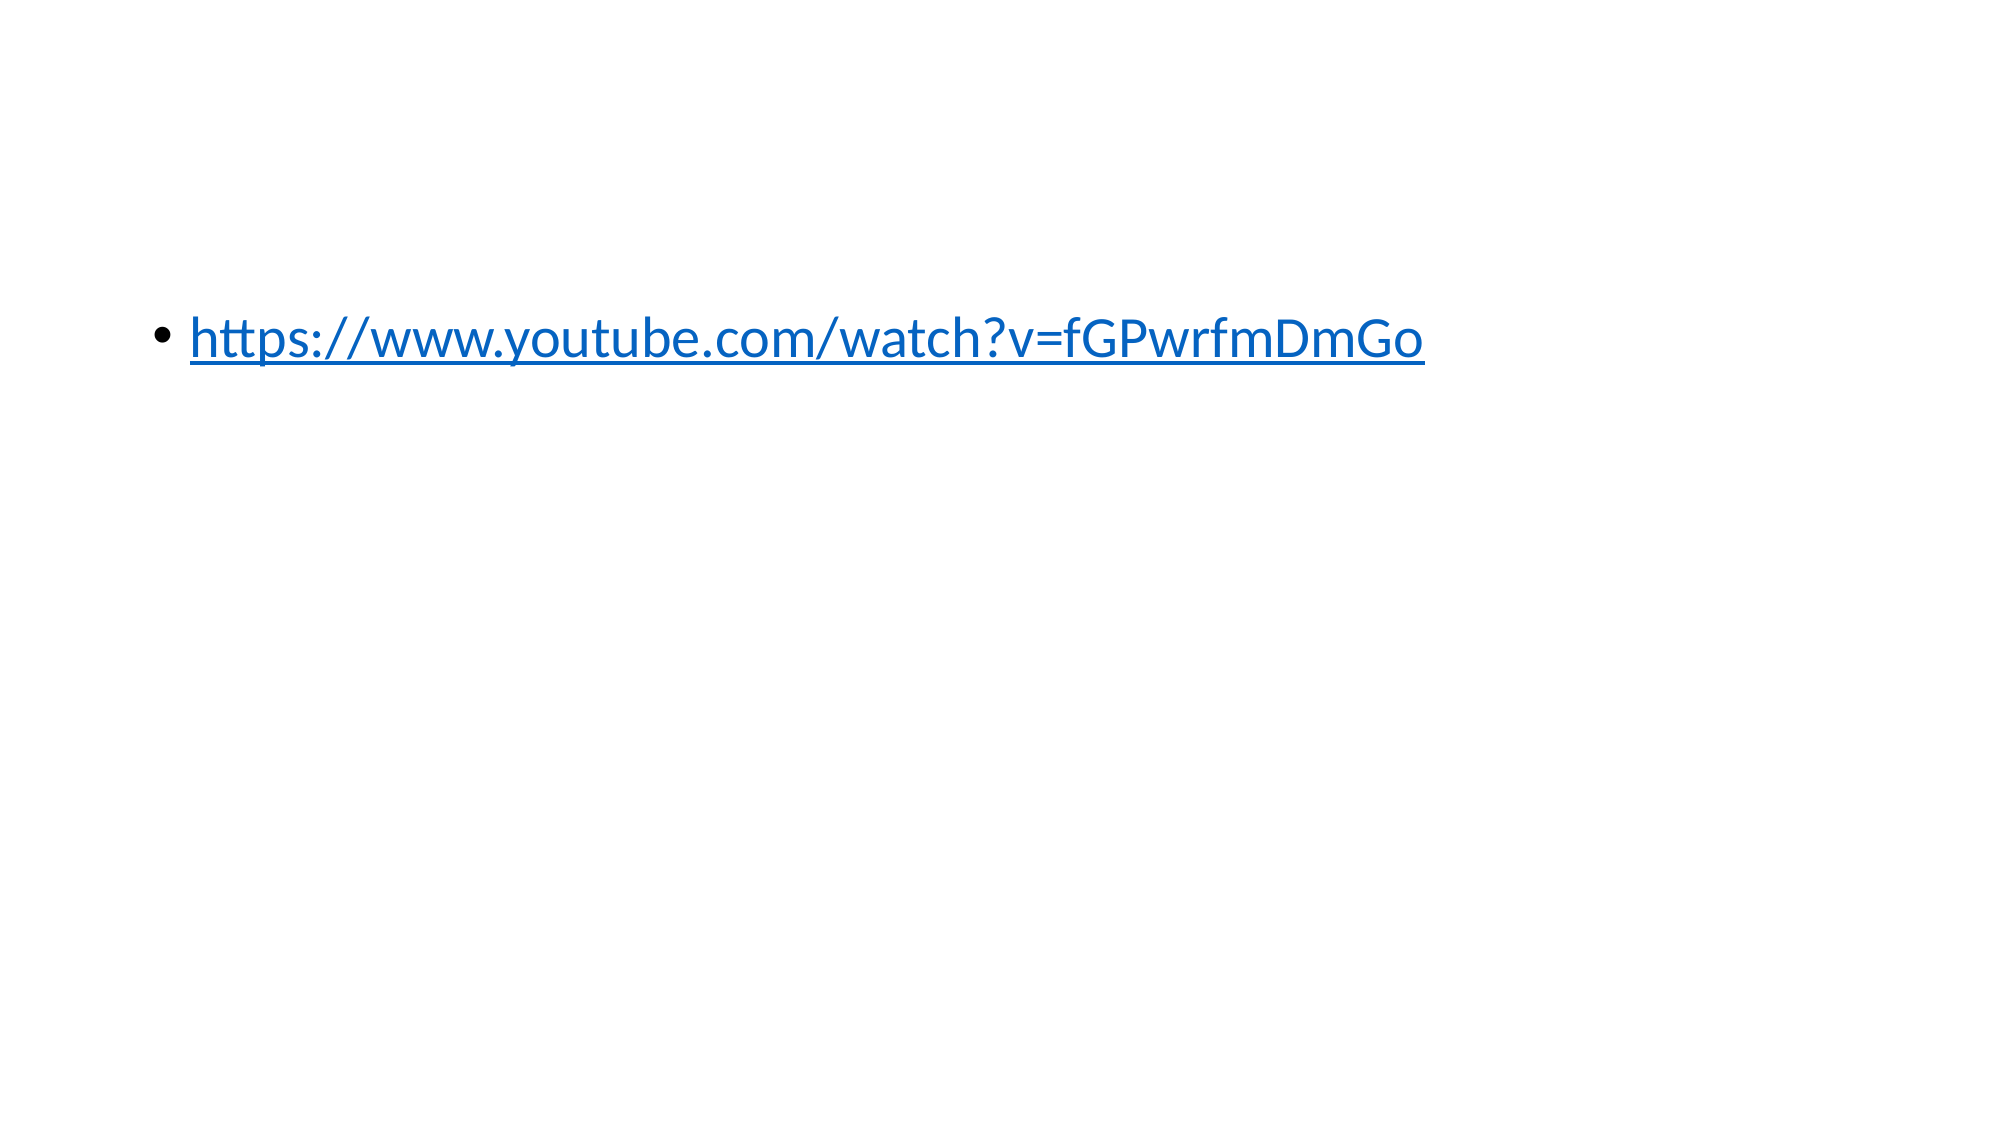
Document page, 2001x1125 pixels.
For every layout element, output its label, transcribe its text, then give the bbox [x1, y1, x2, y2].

list https://www.youtube.com/watch?v=fGPwrfmDmGo [137, 299, 1863, 1014]
